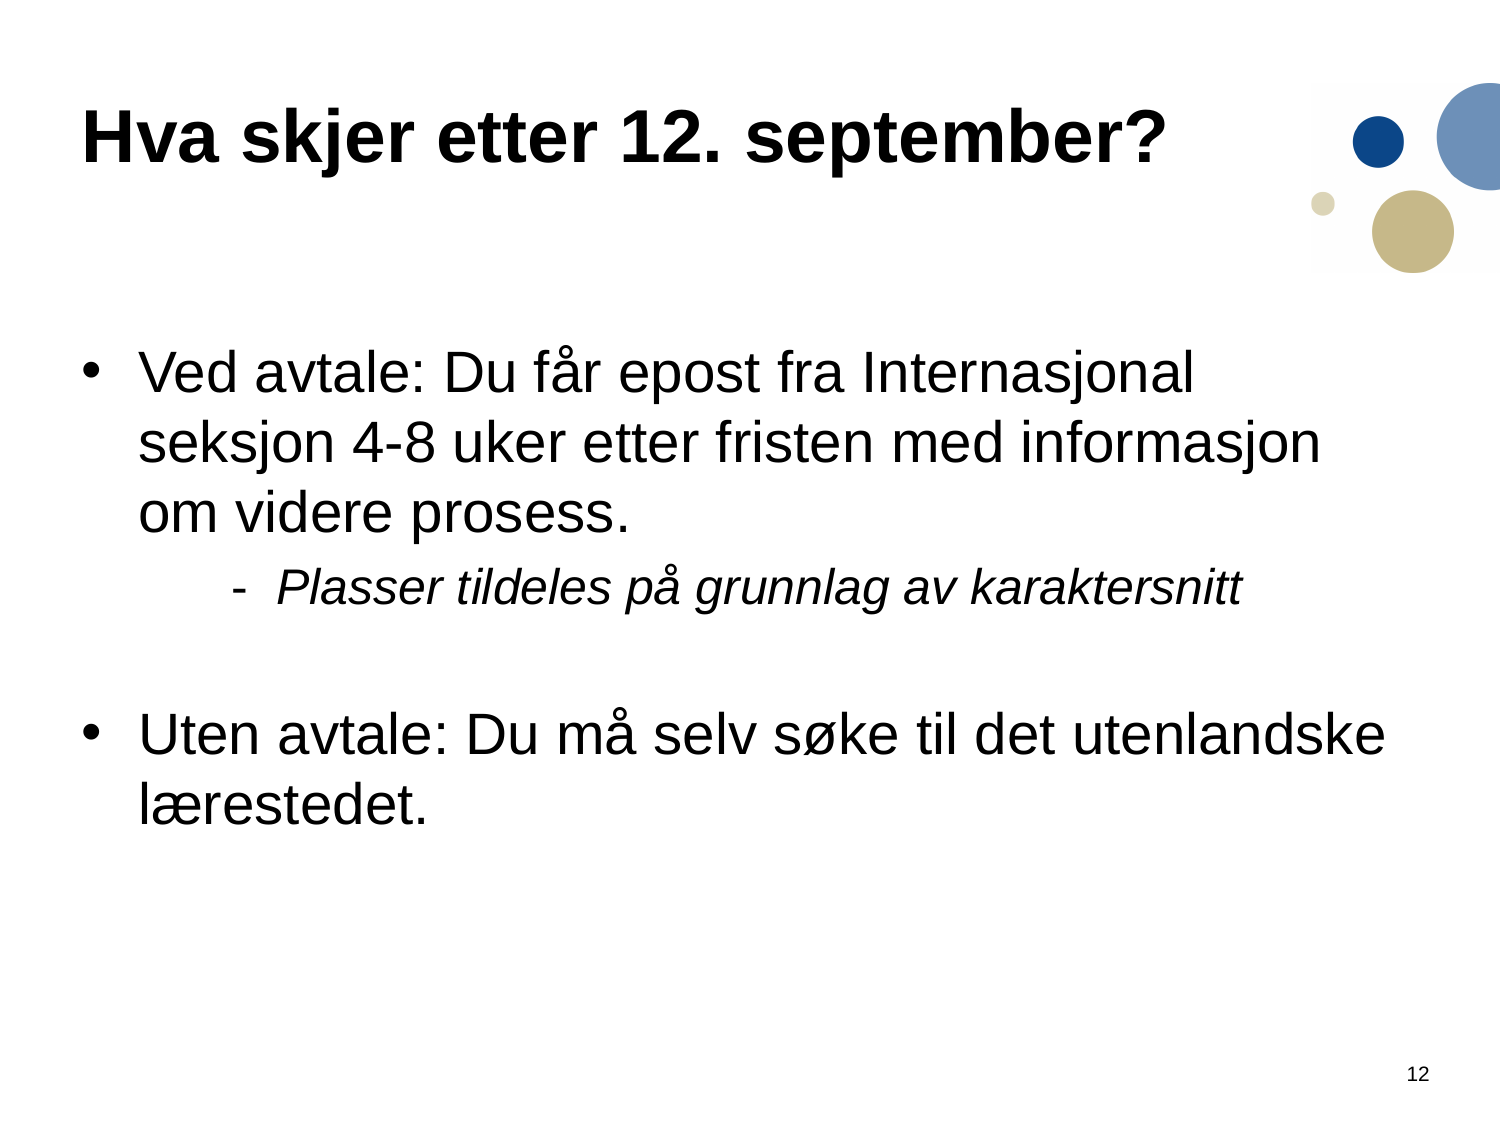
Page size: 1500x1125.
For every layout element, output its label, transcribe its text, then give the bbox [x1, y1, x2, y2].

list Ved avtale: Du får epost fra Internasjonal seksjon 4-8 uker etter fristen med informasjon om videre prosess. - Plasser tildeles på grunnlag av karaktersnitt Uten avtale: Du må selv søke til det utenlandske lærestedet. [66, 245, 1417, 1054]
picture [1311, 83, 1500, 273]
title Hva skjer etter 12. september? [66, 80, 1417, 187]
